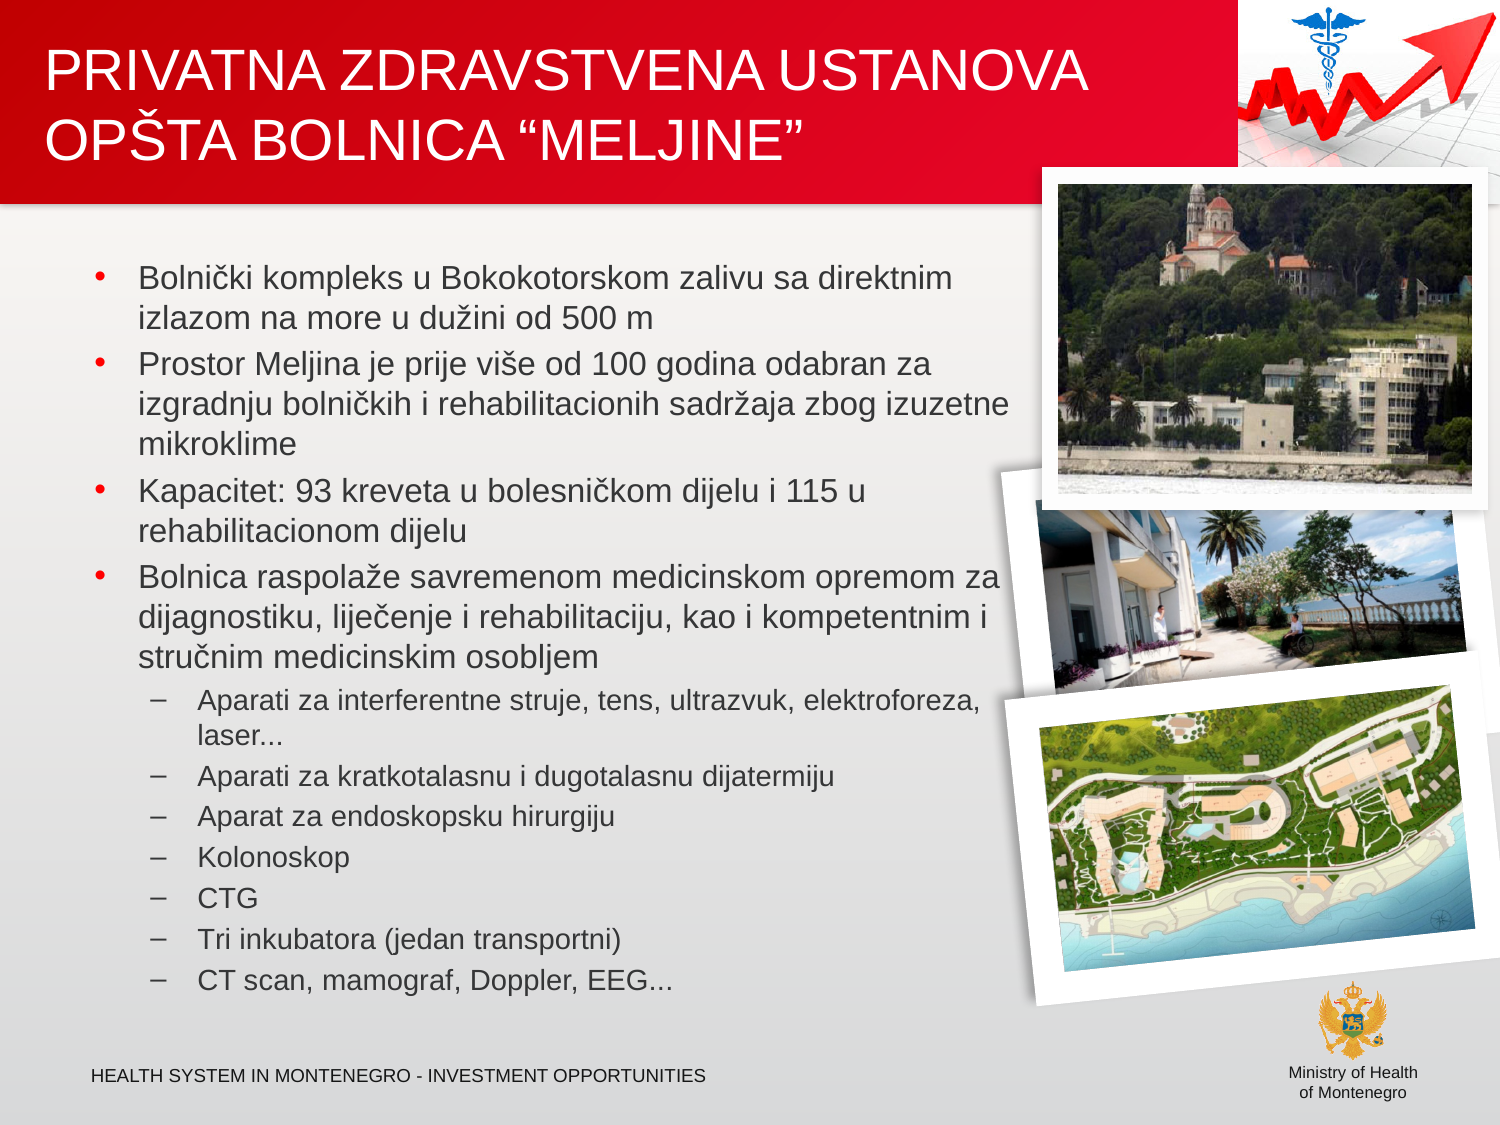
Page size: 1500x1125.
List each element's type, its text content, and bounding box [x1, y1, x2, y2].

picture [1257, 981, 1449, 1064]
title PRIVATNA ZDRAVSTVENA USTANOVA OPŠTA BOLNICA “MELJINE” [29, 15, 1212, 188]
list Bolnički kompleks u Bokokotorskom zalivu sa direktnim izlazom na more u dužini od 500 m Prostor Meljina je prije više od 100 godina odabran za izgradnju bolničkih i rehabilitacionih sadržaja zbog izuzetne mikroklime Kapacitet: 93 kreveta u bolesničkom dijelu i 115 u rehabilitacionom dijelu Bolnica raspolaže savremenom medicinskom opremom za dijagnostiku, liječenje i rehabilitaciju, kao i kompetentnim i stručnim medicinskim osobljem Aparati za interferentne struje, tens, ultrazvuk, elektroforeza, laser... Aparati za kratkotalasnu i dugotalasnu dijatermiju Aparat za endoskopsku hirurgiju Kolonoskop CTG Tri inkubatora (jedan transportni) CT scan, mamograf, Doppler, EEG... [79, 248, 1032, 970]
picture [1036, 183, 1475, 971]
picture [1238, 0, 1500, 204]
